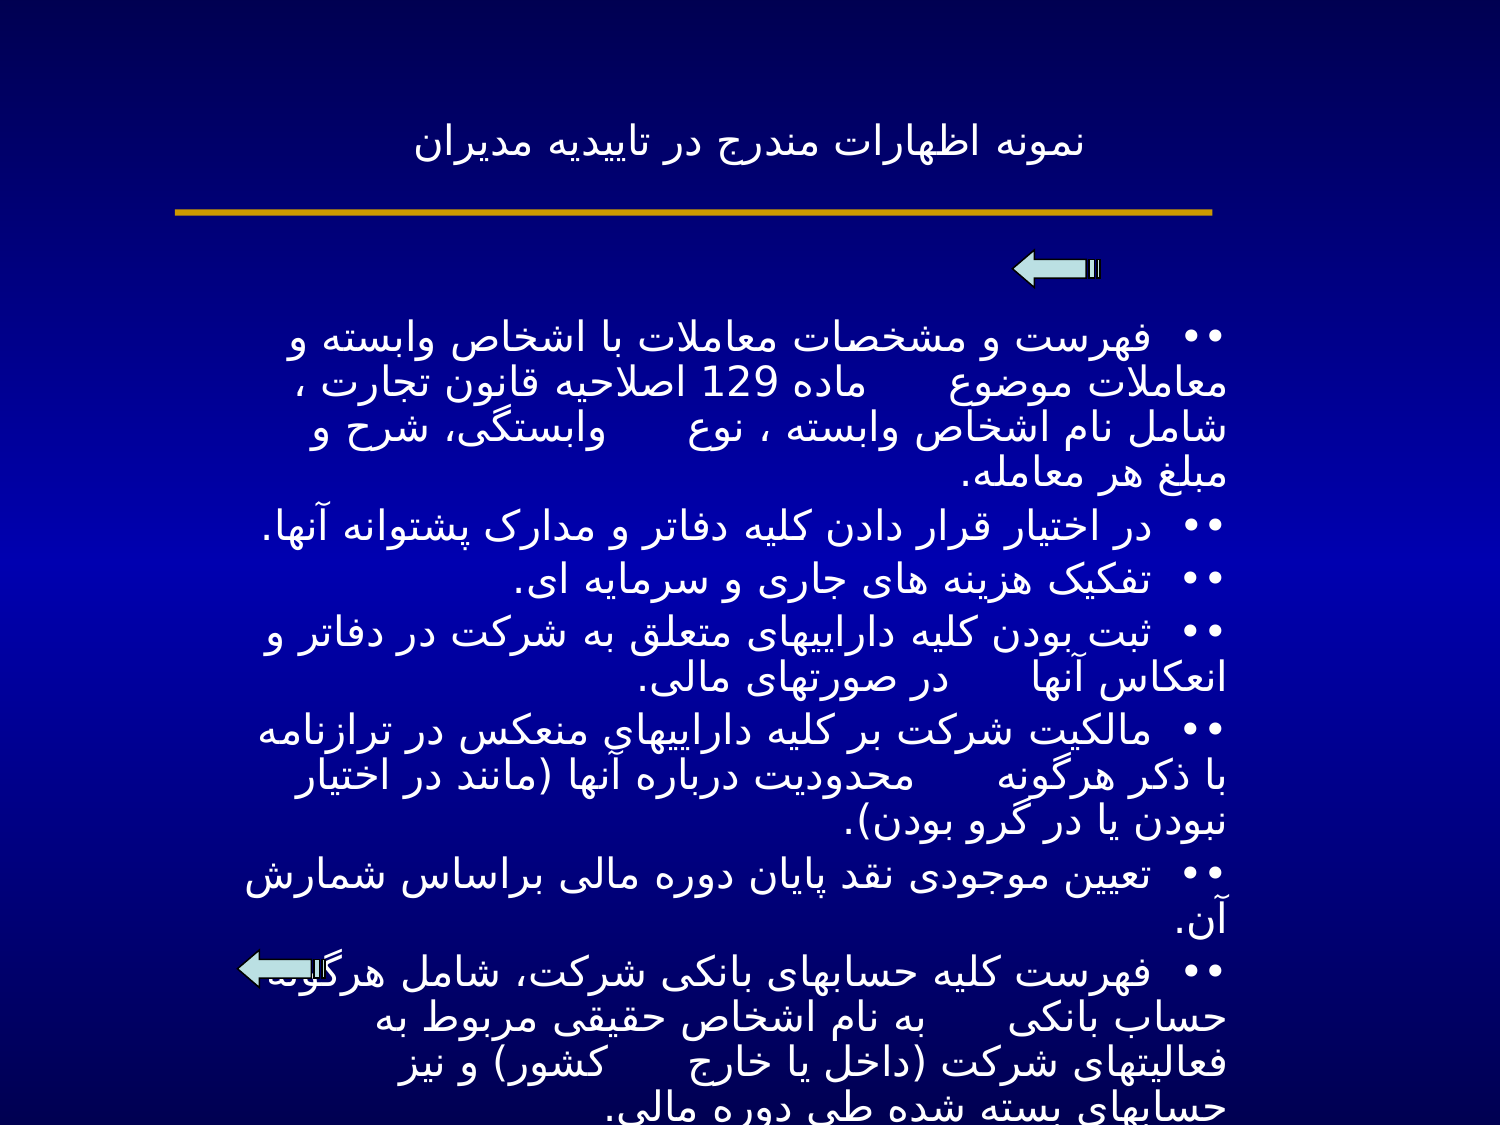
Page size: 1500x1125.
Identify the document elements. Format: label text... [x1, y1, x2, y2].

text_box [1012, 249, 1087, 288]
title نمونه اظهارات مندرج در تاییدیه مدیران [74, 44, 1426, 233]
text_box [237, 950, 312, 988]
list •• فهرست و مشخصات معاملات با اشخاص وابسته و معاملات موضوع ماده 129 اصلاحیه قانون تجارت ، شامل نام اشخاص وابسته ، نوع وابستگی، شرح و مبلغ هر معامله. •• در اختیار قرار دادن کلیه دفاتر و مدارک پشتوانه آنها. •• تفکیک هزینه های جاری و سرمایه ای. •• ثبت بودن کلیه داراییهای متعلق به شرکت در دفاتر و انعکاس آنها در صورتهای مالی. •• مالکیت شرکت بر کلیه داراییهای منعکس در ترازنامه با ذکر هرگونه محدودیت درباره آنها (مانند در اختیار نبودن یا در گرو بودن). •• تعیین موجودی نقد پایان دوره مالی براساس شمارش آن. •• فهرست کلیه حسابهای بانکی شرکت، شامل هرگونه حساب بانکی به نام اشخاص حقیقی مربوط به فعالیتهای شرکت (داخل یا خارج کشور) و نیز حسابهای بسته شده طی دوره مالی. [224, 249, 1301, 1026]
text_box [1088, 259, 1095, 279]
text_box [313, 959, 320, 979]
